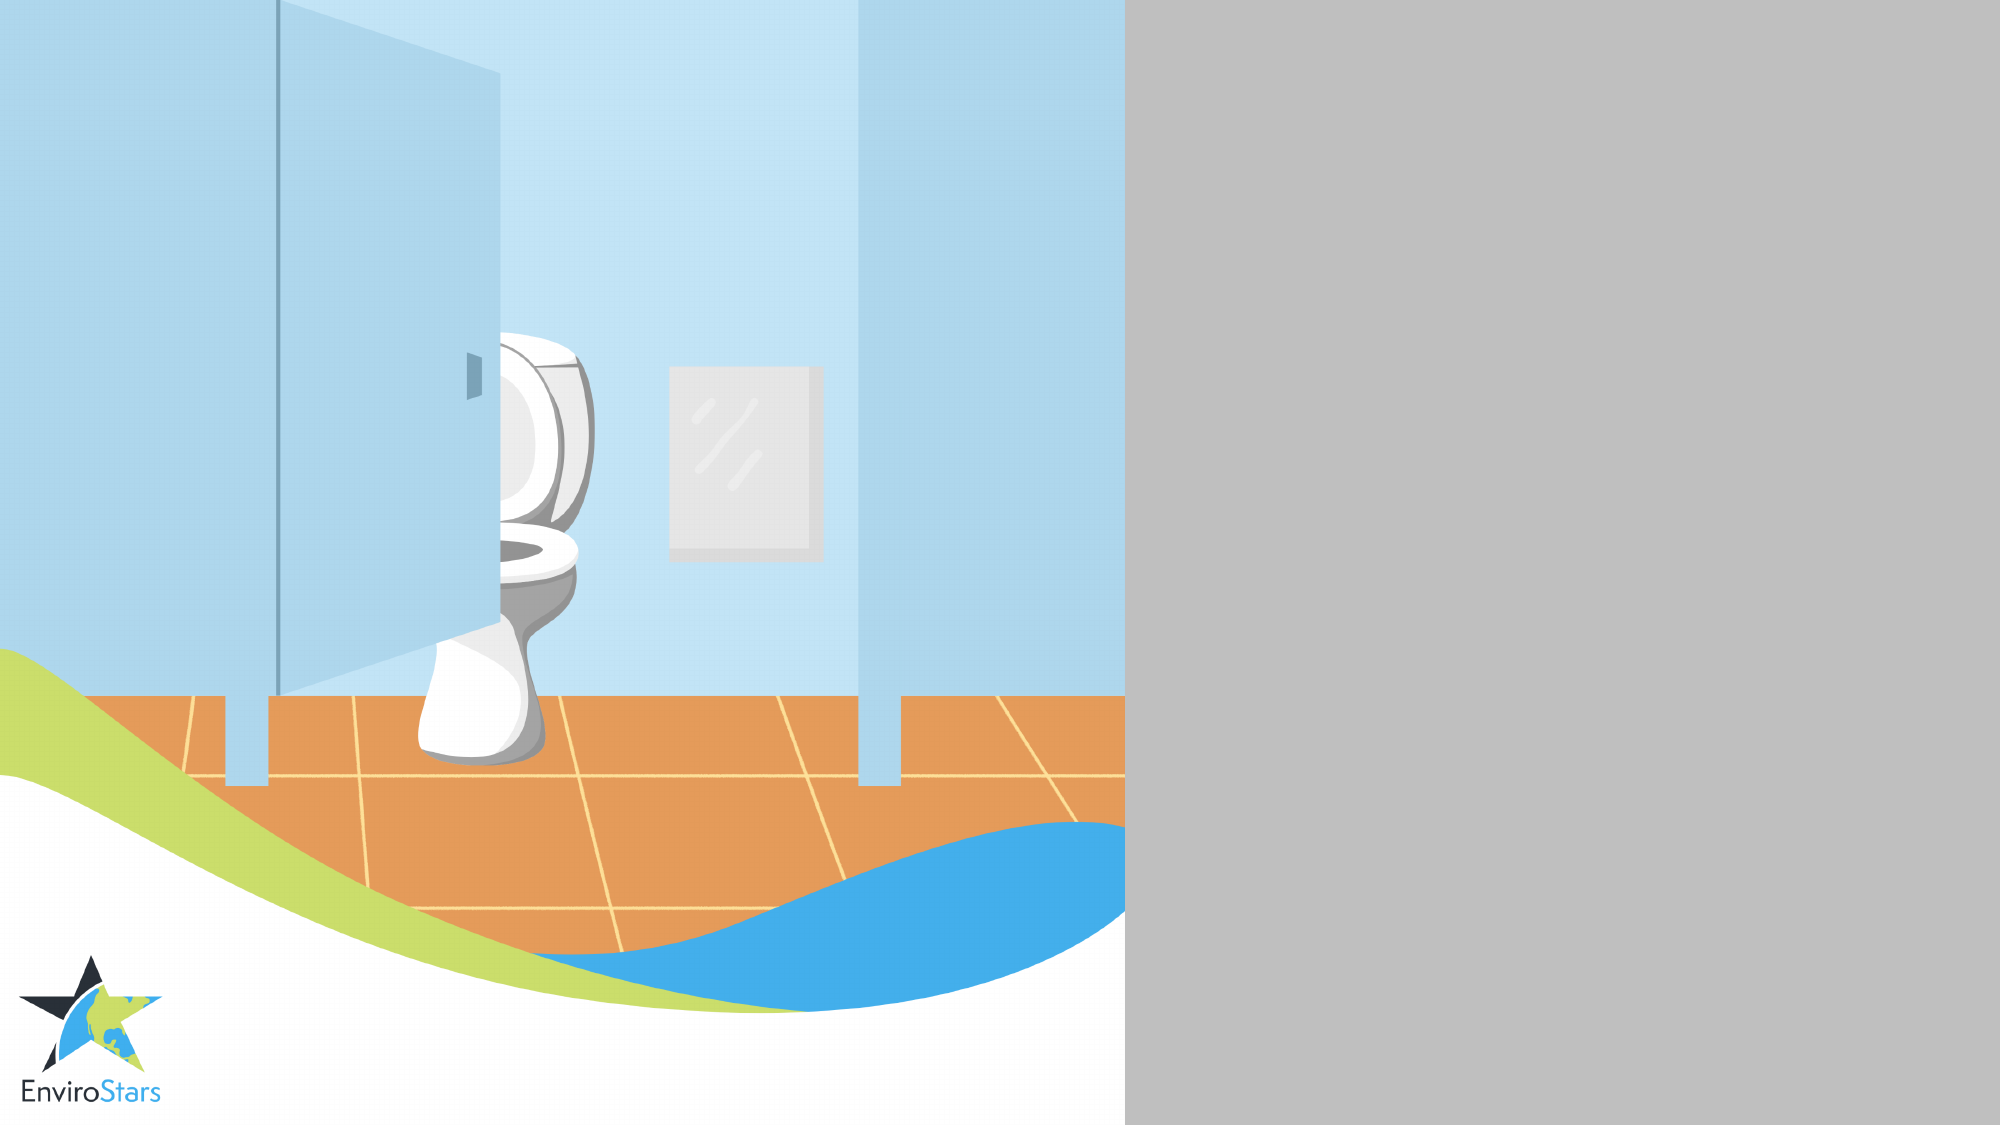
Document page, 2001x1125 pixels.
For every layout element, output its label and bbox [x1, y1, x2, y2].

picture [0, 0, 1125, 1125]
